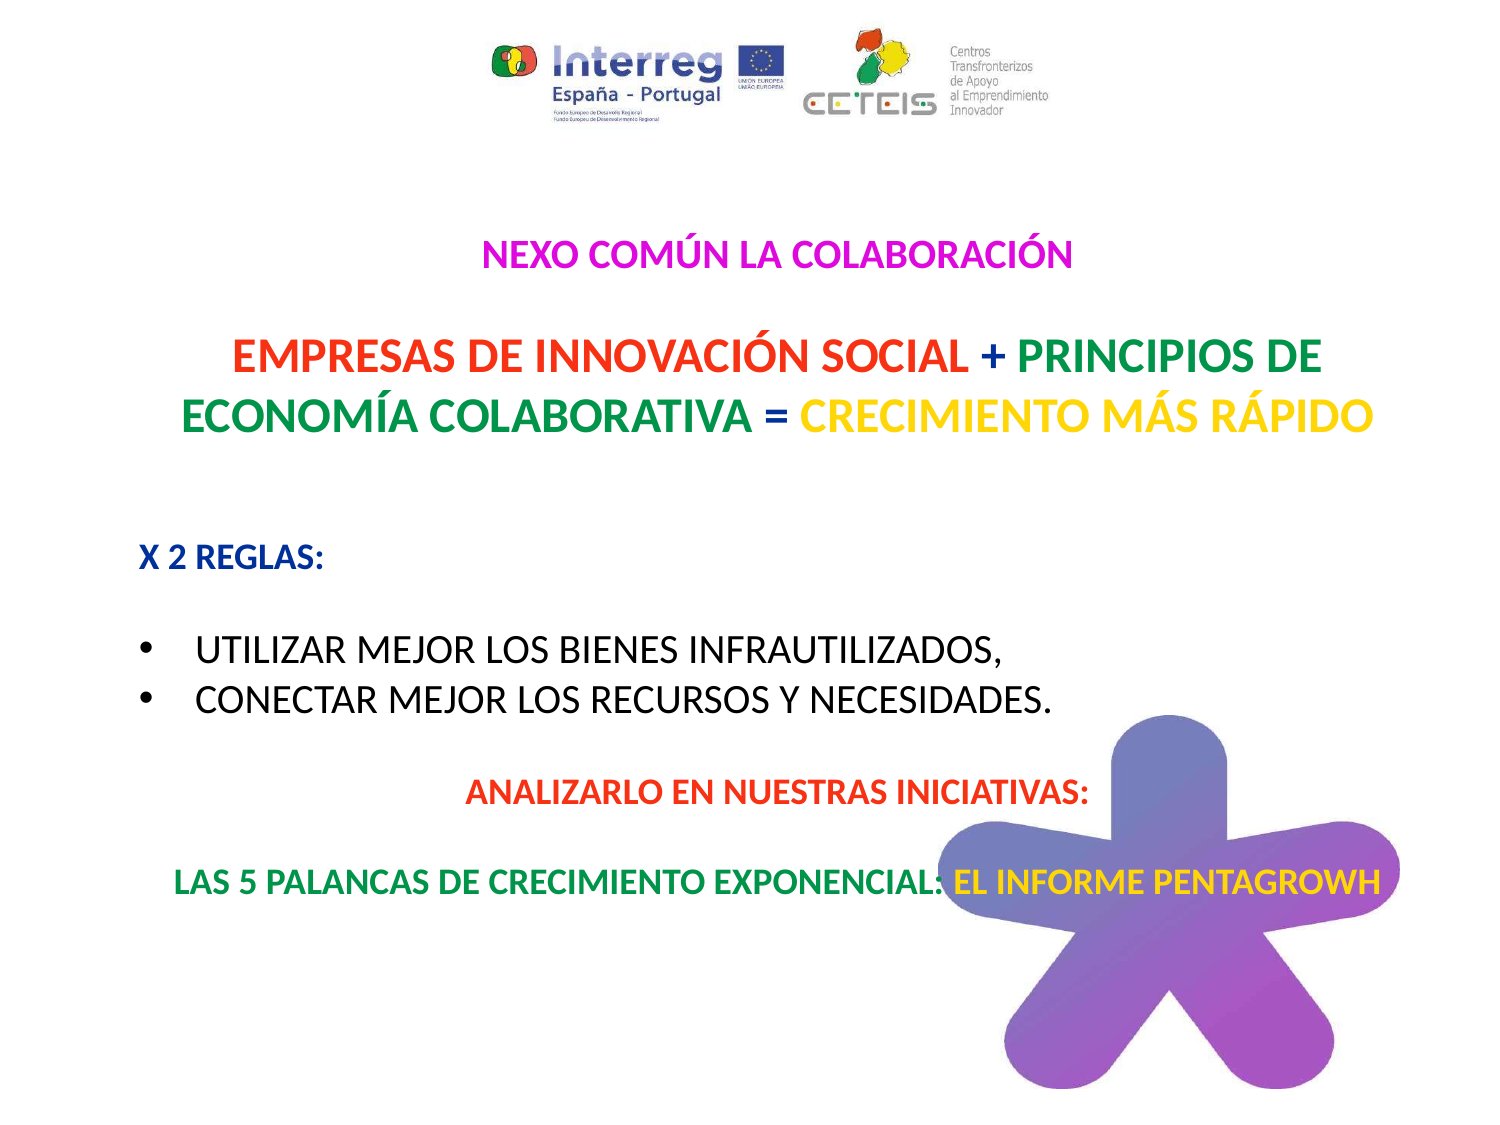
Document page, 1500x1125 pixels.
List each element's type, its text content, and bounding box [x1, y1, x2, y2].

picture [938, 715, 1400, 1089]
text_box NEXO COMÚN LA COLABORACIÓN EMPRESAS DE INNOVACIÓN SOCIAL + PRINCIPIOS DE ECONOMÍA COLABORATIVA = CRECIMIENTO MÁS RÁPIDO X 2 REGLAS: UTILIZAR MEJOR LOS BIENES INFRAUTILIZADOS, CONECTAR MEJOR LOS RECURSOS Y NECESIDADES. ANALIZARLO EN NUESTRAS INICIATIVAS: LAS 5 PALANCAS DE CRECIMIENTO EXPONENCIAL: EL INFORME PENTAGROWH [123, 219, 1432, 955]
picture [454, 0, 1085, 151]
